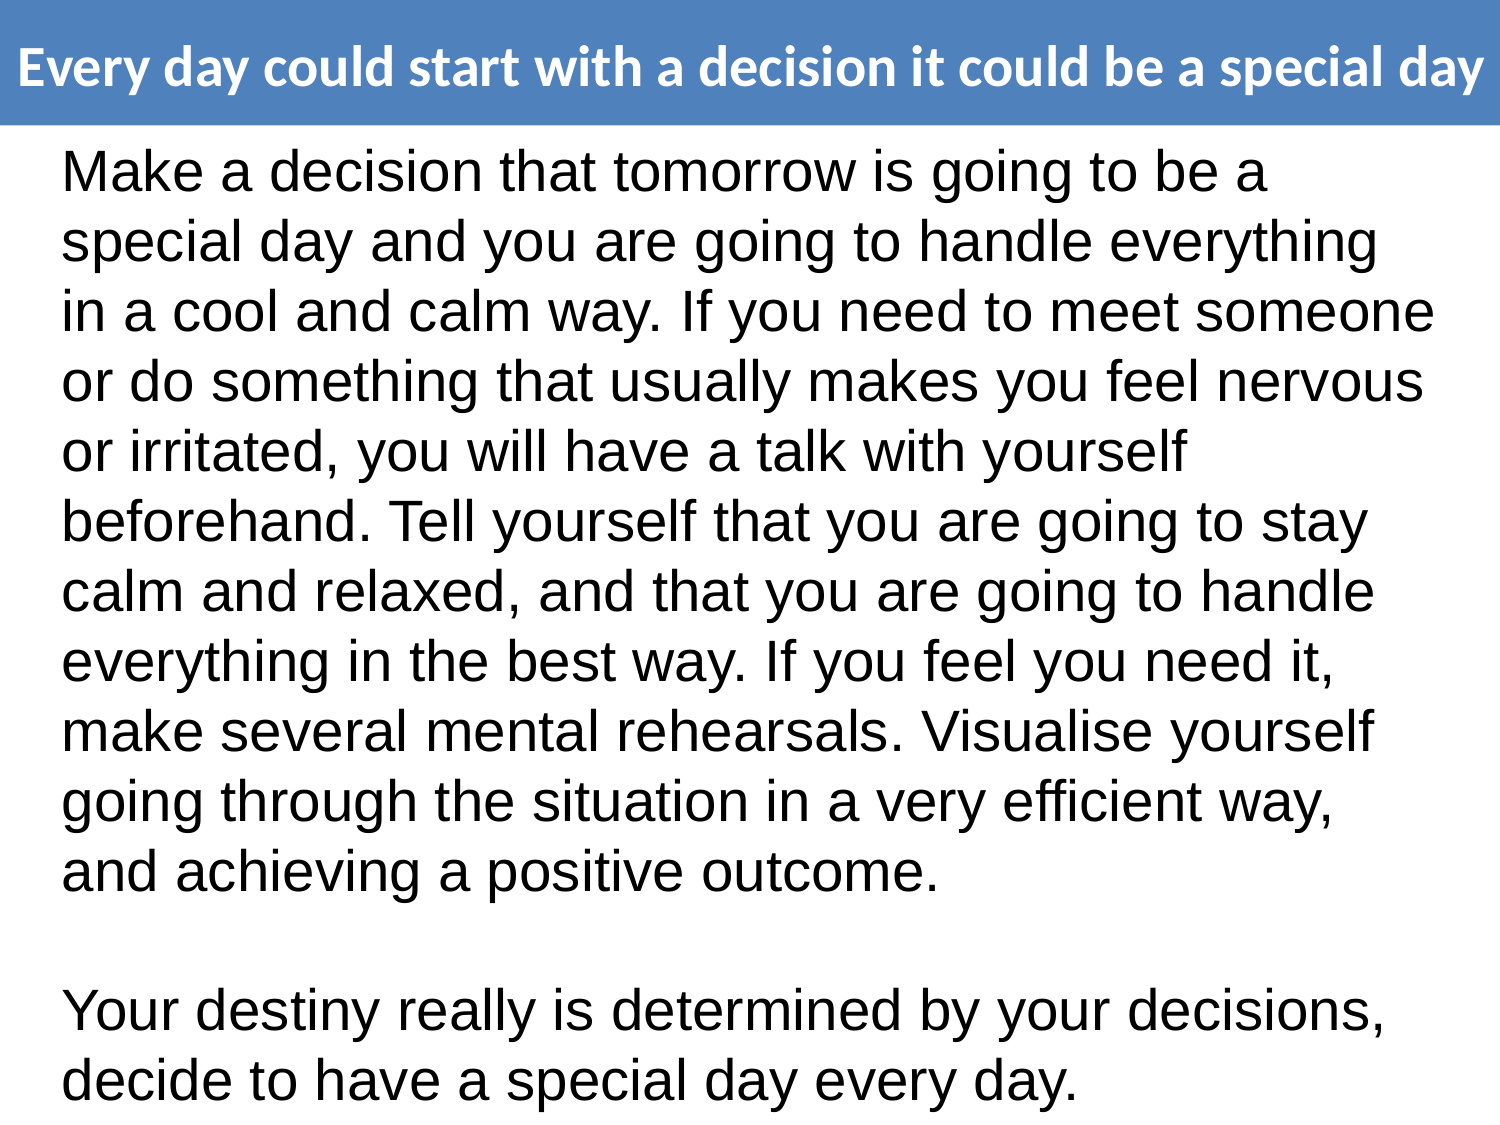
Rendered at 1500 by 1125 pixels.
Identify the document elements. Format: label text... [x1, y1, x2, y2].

text_box Make a decision that tomorrow is going to be a special day and you are going to handle everything in a cool and calm way. If you need to meet someone or do something that usually makes you feel nervous or irritated, you will have a talk with yourself beforehand. Tell yourself that you are going to stay calm and relaxed, and that you are going to handle everything in the best way. If you feel you need it, make several mental rehearsals. Visualise yourself going through the situation in a very efficient way, and achieving a positive outcome. Your destiny really is determined by your decisions, decide to have a special day every day. [47, 125, 1453, 1125]
text_box Every day could start with a decision it could be a special day [0, 0, 1500, 128]
